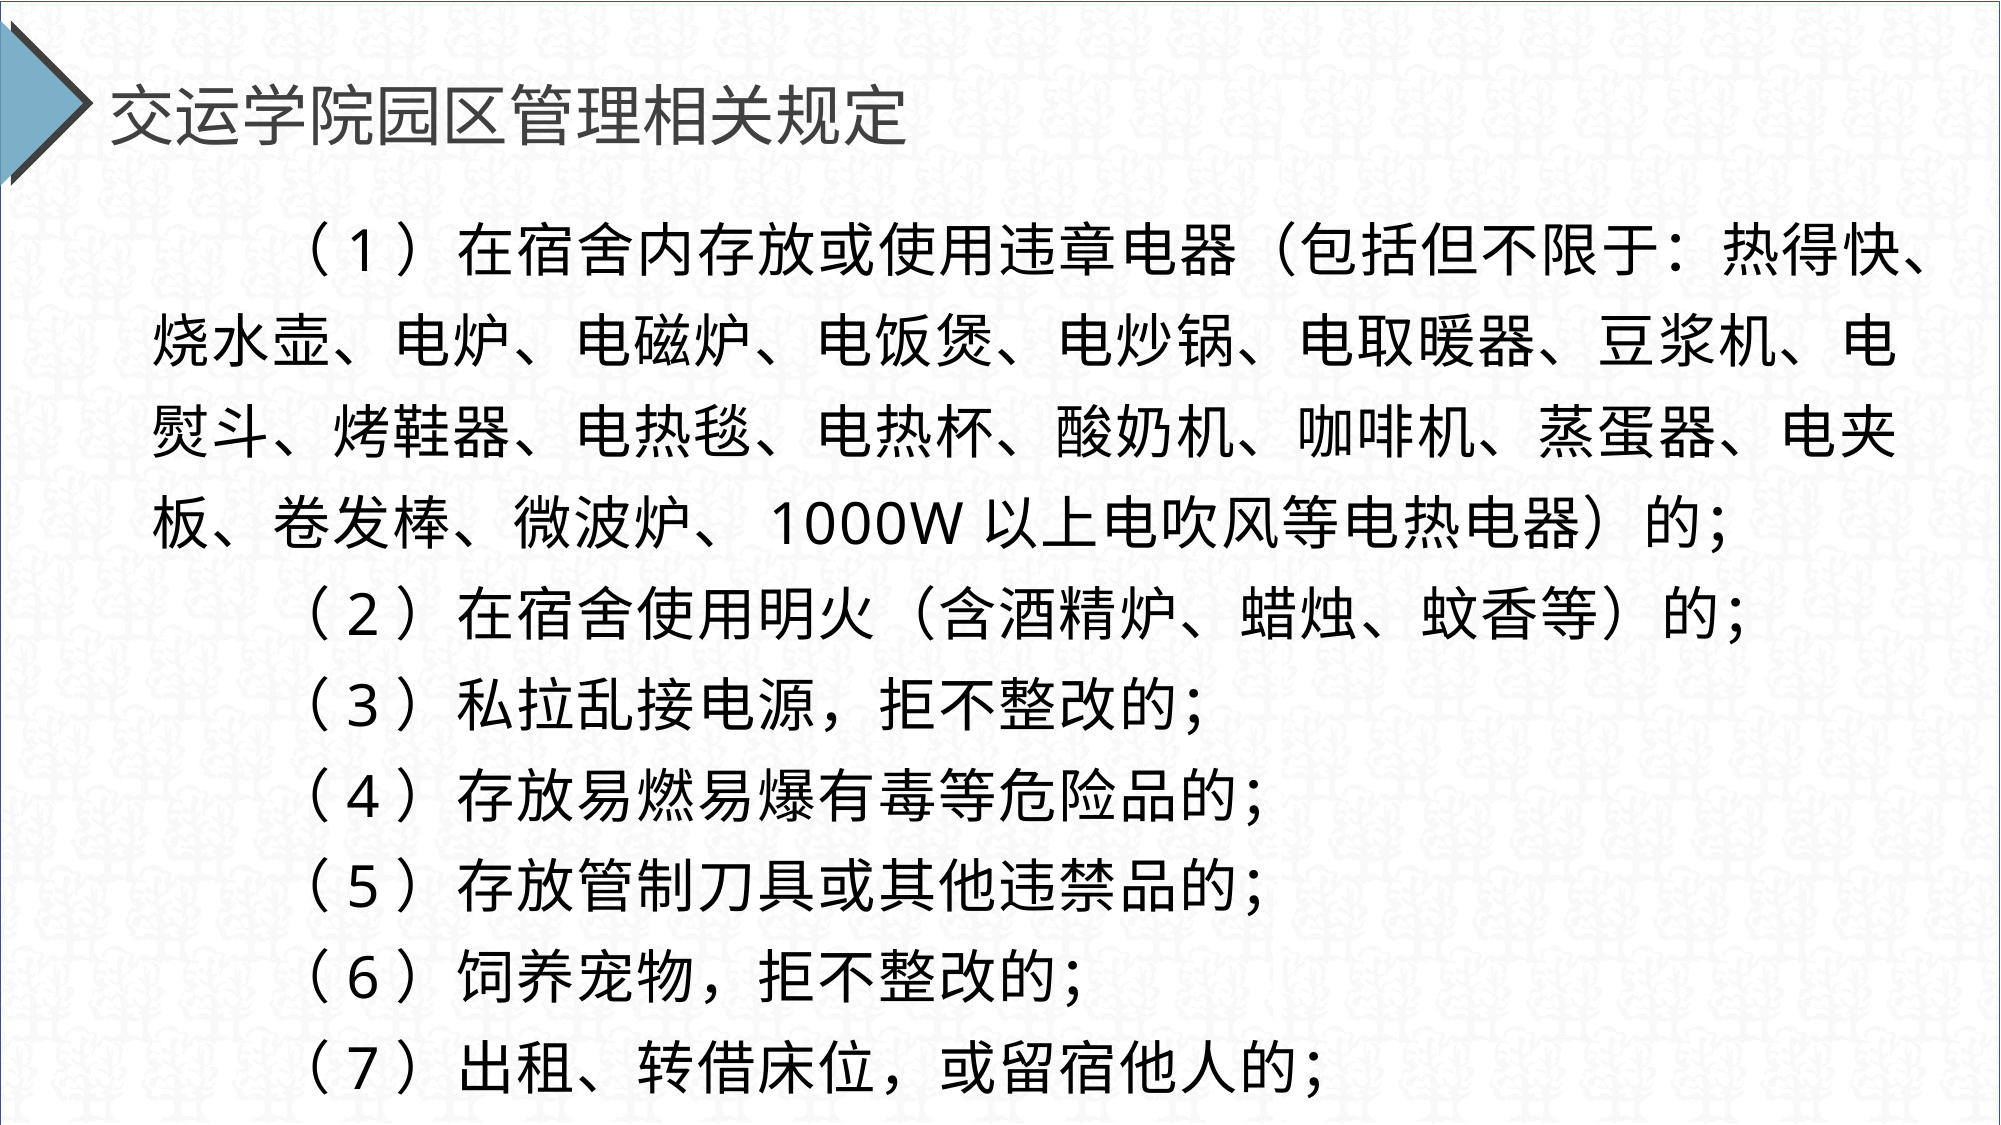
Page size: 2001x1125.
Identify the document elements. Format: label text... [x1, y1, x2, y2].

text_box 交运学院园区管理相关规定 [93, 6, 947, 161]
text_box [0, 39, 64, 167]
text_box （1）在宿舍内存放或使用违章电器（包括但不限于：热得快、烧水壶、电炉、电磁炉、电饭煲、电炒锅、电取暖器、豆浆机、电熨斗、烤鞋器、电热毯、电热杯、酸奶机、咖啡机、蒸蛋器、电夹板、卷发棒、微波炉、1000W以上电吹风等电热电器）的； （2）在宿舍使用明火（含酒精炉、蜡烛、蚊香等）的； （3）私拉乱接电源，拒不整改的； （4）存放易燃易爆有毒等危险品的； （5）存放管制刀具或其他违禁品的； （6）饲养宠物，拒不整改的； （7）出租、转借床位，或留宿他人的； [121, 162, 1972, 1125]
